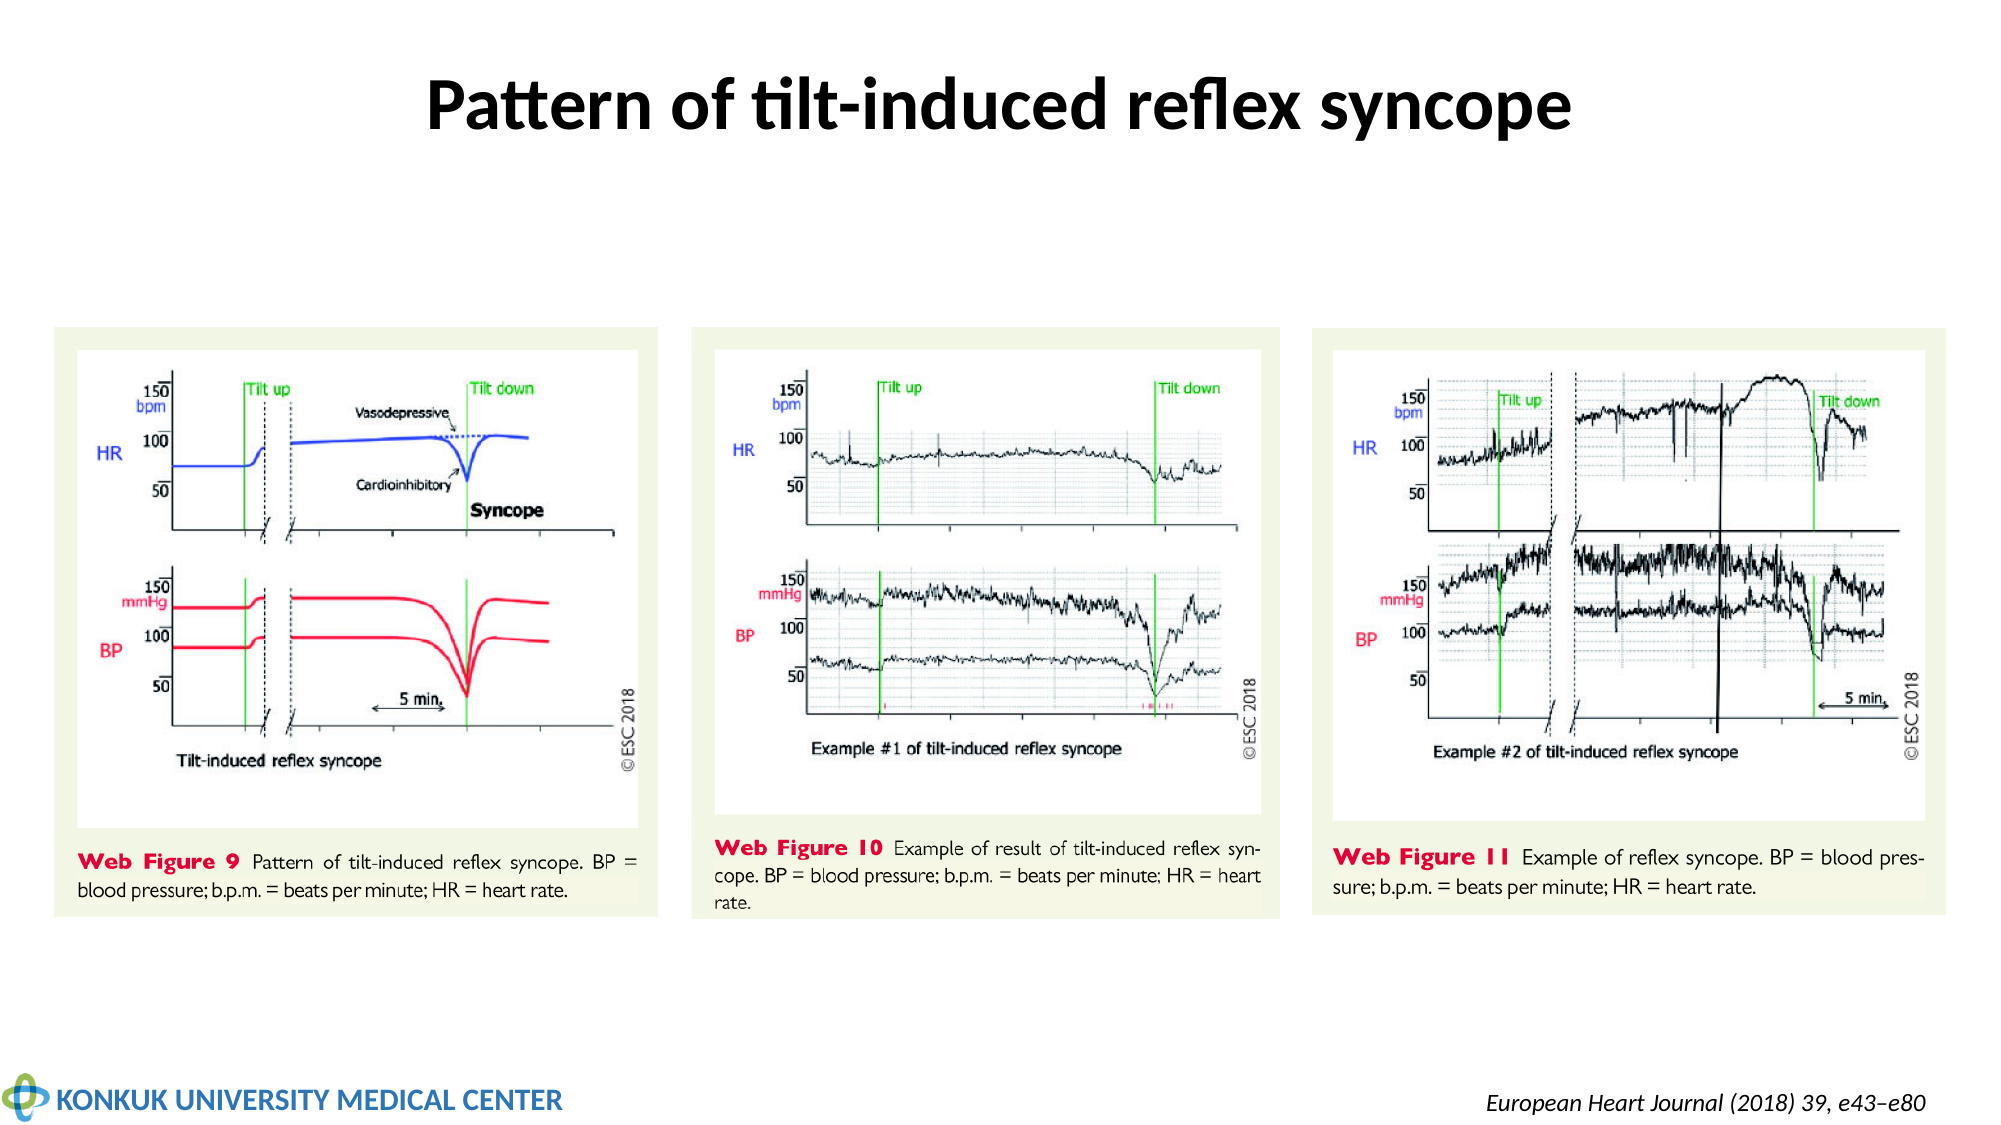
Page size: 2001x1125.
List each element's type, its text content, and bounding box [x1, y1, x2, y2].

text_box European Heart Journal (2018) 39, e43–e80 [1470, 1079, 1942, 1125]
picture [1312, 328, 1946, 915]
picture [691, 327, 1280, 920]
picture [53, 327, 658, 917]
text_box KONKUK UNIVERSITY MEDICAL CENTER [41, 1071, 692, 1125]
title Pattern of tilt-induced reflex syncope [137, 3, 1863, 208]
picture [1, 1073, 54, 1122]
